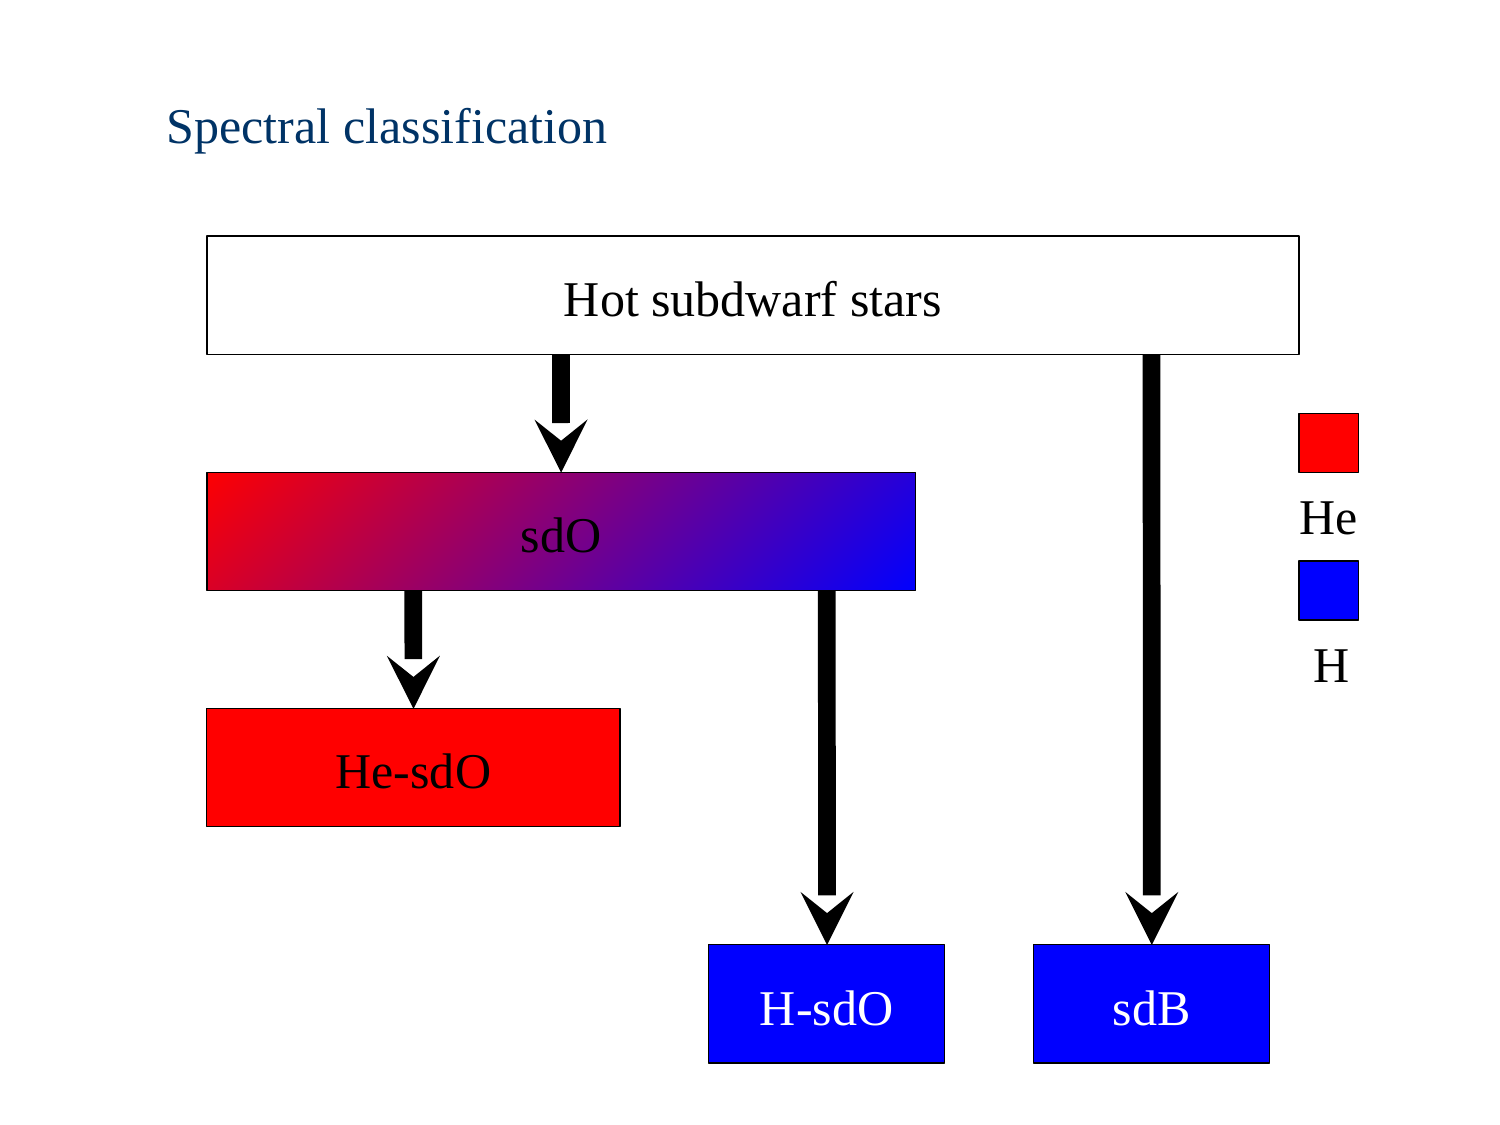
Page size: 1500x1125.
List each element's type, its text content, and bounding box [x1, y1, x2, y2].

text_box H [1299, 622, 1359, 680]
text_box He-sdO [206, 708, 620, 827]
text_box [407, 696, 420, 709]
text_box sdB [1033, 944, 1270, 1063]
text_box sdO [206, 472, 916, 591]
text_box Hot subdwarf stars [206, 236, 1300, 355]
text_box [820, 932, 834, 946]
text_box H-sdO [708, 944, 945, 1063]
text_box [554, 460, 568, 473]
text_box [1299, 413, 1359, 473]
text_box He [1269, 474, 1388, 532]
text_box [1145, 932, 1159, 946]
text_box [1299, 560, 1359, 621]
text_box Spectral classification [166, 62, 1336, 181]
